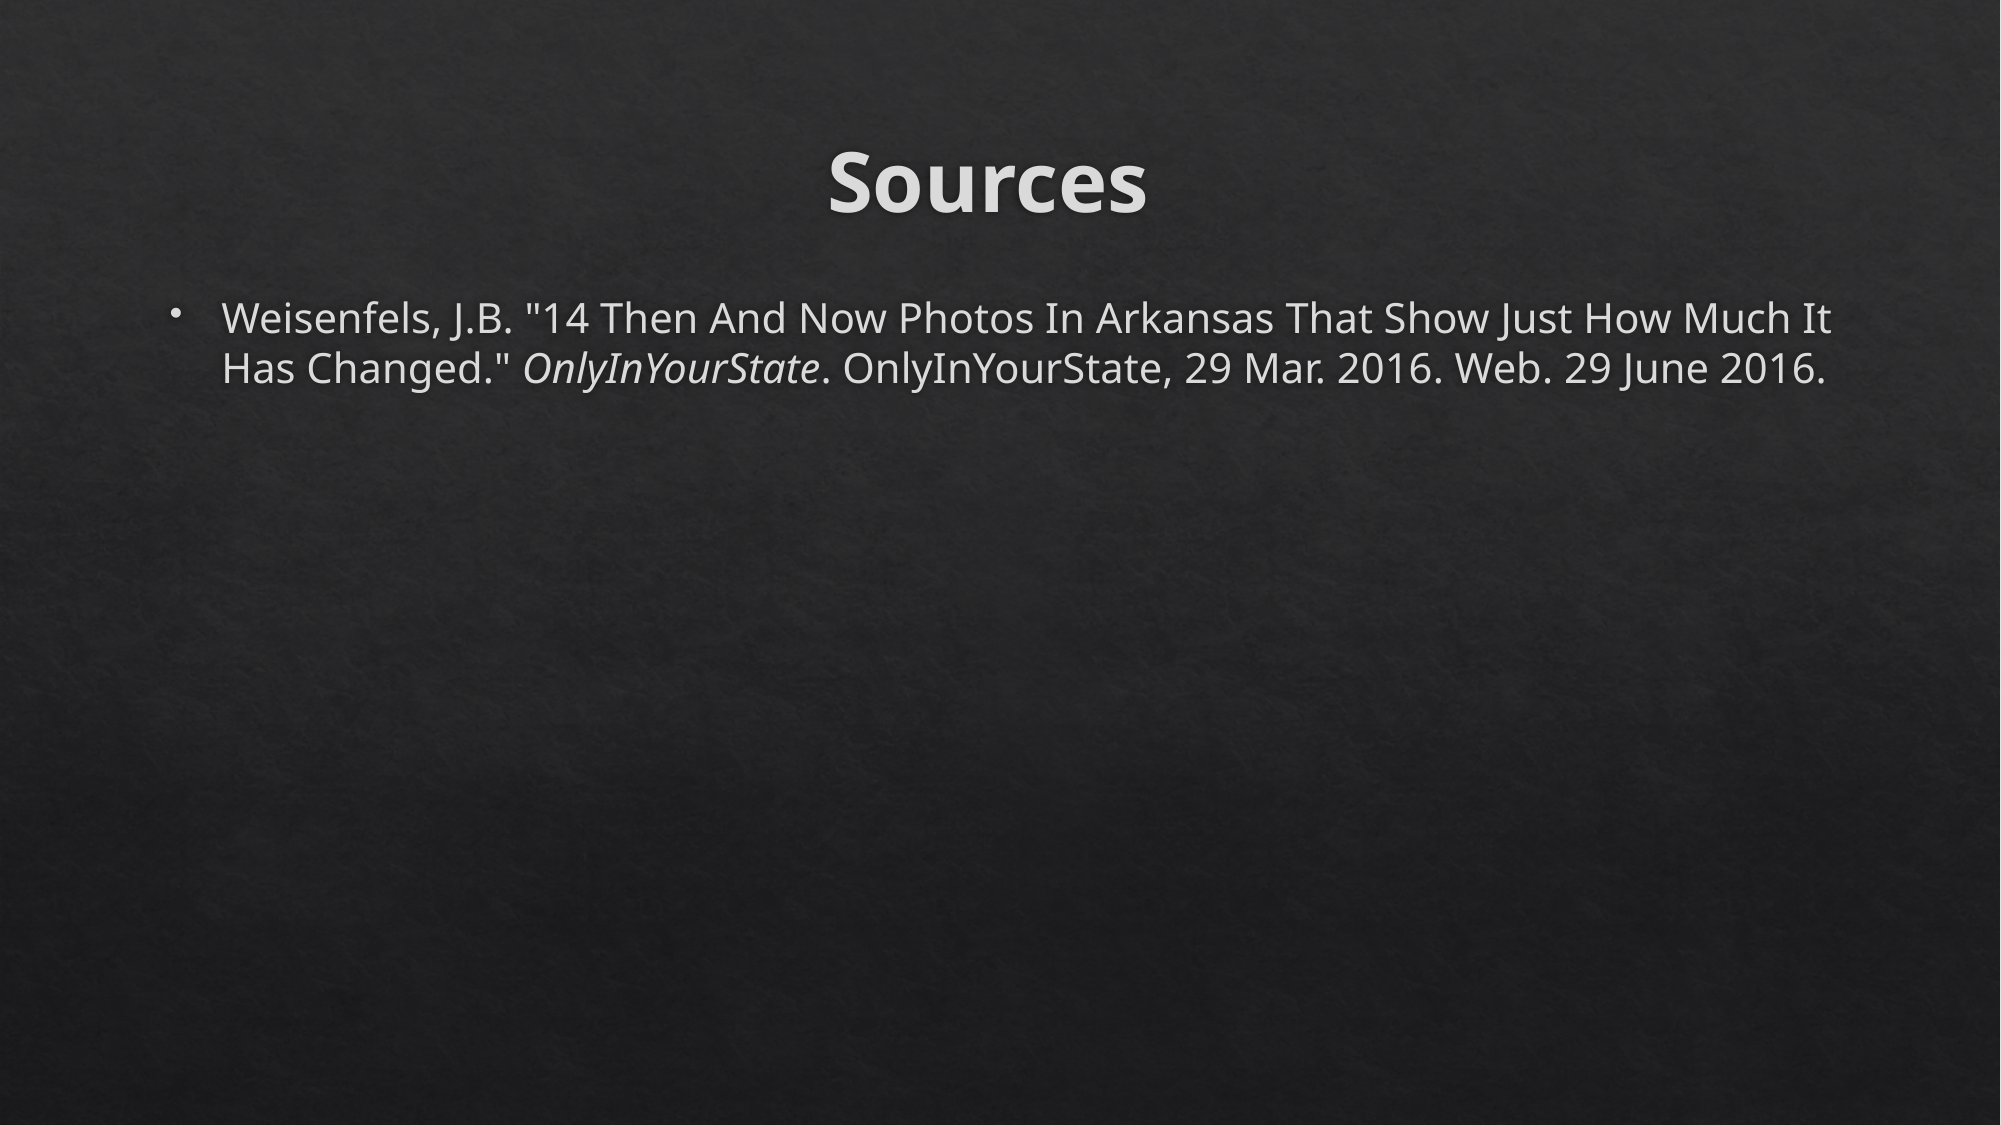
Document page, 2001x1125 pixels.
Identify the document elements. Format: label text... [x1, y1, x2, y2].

list Weisenfels, J.B. "14 Then And Now Photos In Arkansas That Show Just How Much It Has Changed." OnlyInYourState. OnlyInYourState, 29 Mar. 2016. Web. 29 June 2016. [149, 284, 1849, 950]
title Sources [149, 99, 1849, 260]
